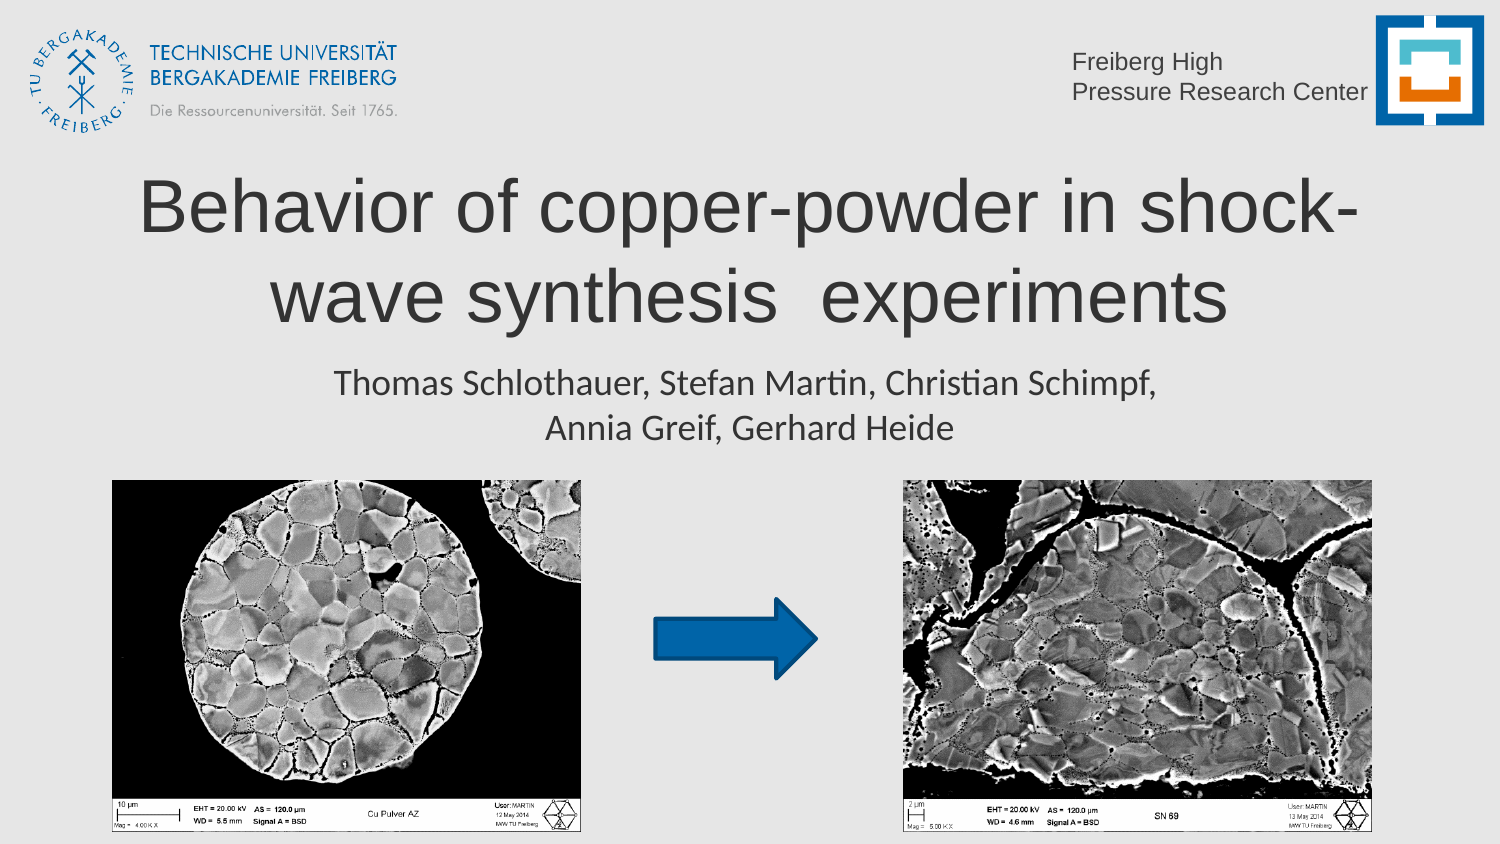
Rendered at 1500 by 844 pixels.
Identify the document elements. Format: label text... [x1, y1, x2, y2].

text_box Freiberg High Pressure Research Center [1057, 37, 1370, 113]
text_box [1375, 15, 1485, 126]
text_box Thomas Schlothauer, Stefan Martin, Christian Schimpf, Annia Greif, Gerhard Heide [318, 350, 1182, 456]
text_box Behavior of copper-powder in shock-wave synthesis experiments [76, 150, 1424, 345]
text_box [111, 480, 1372, 833]
